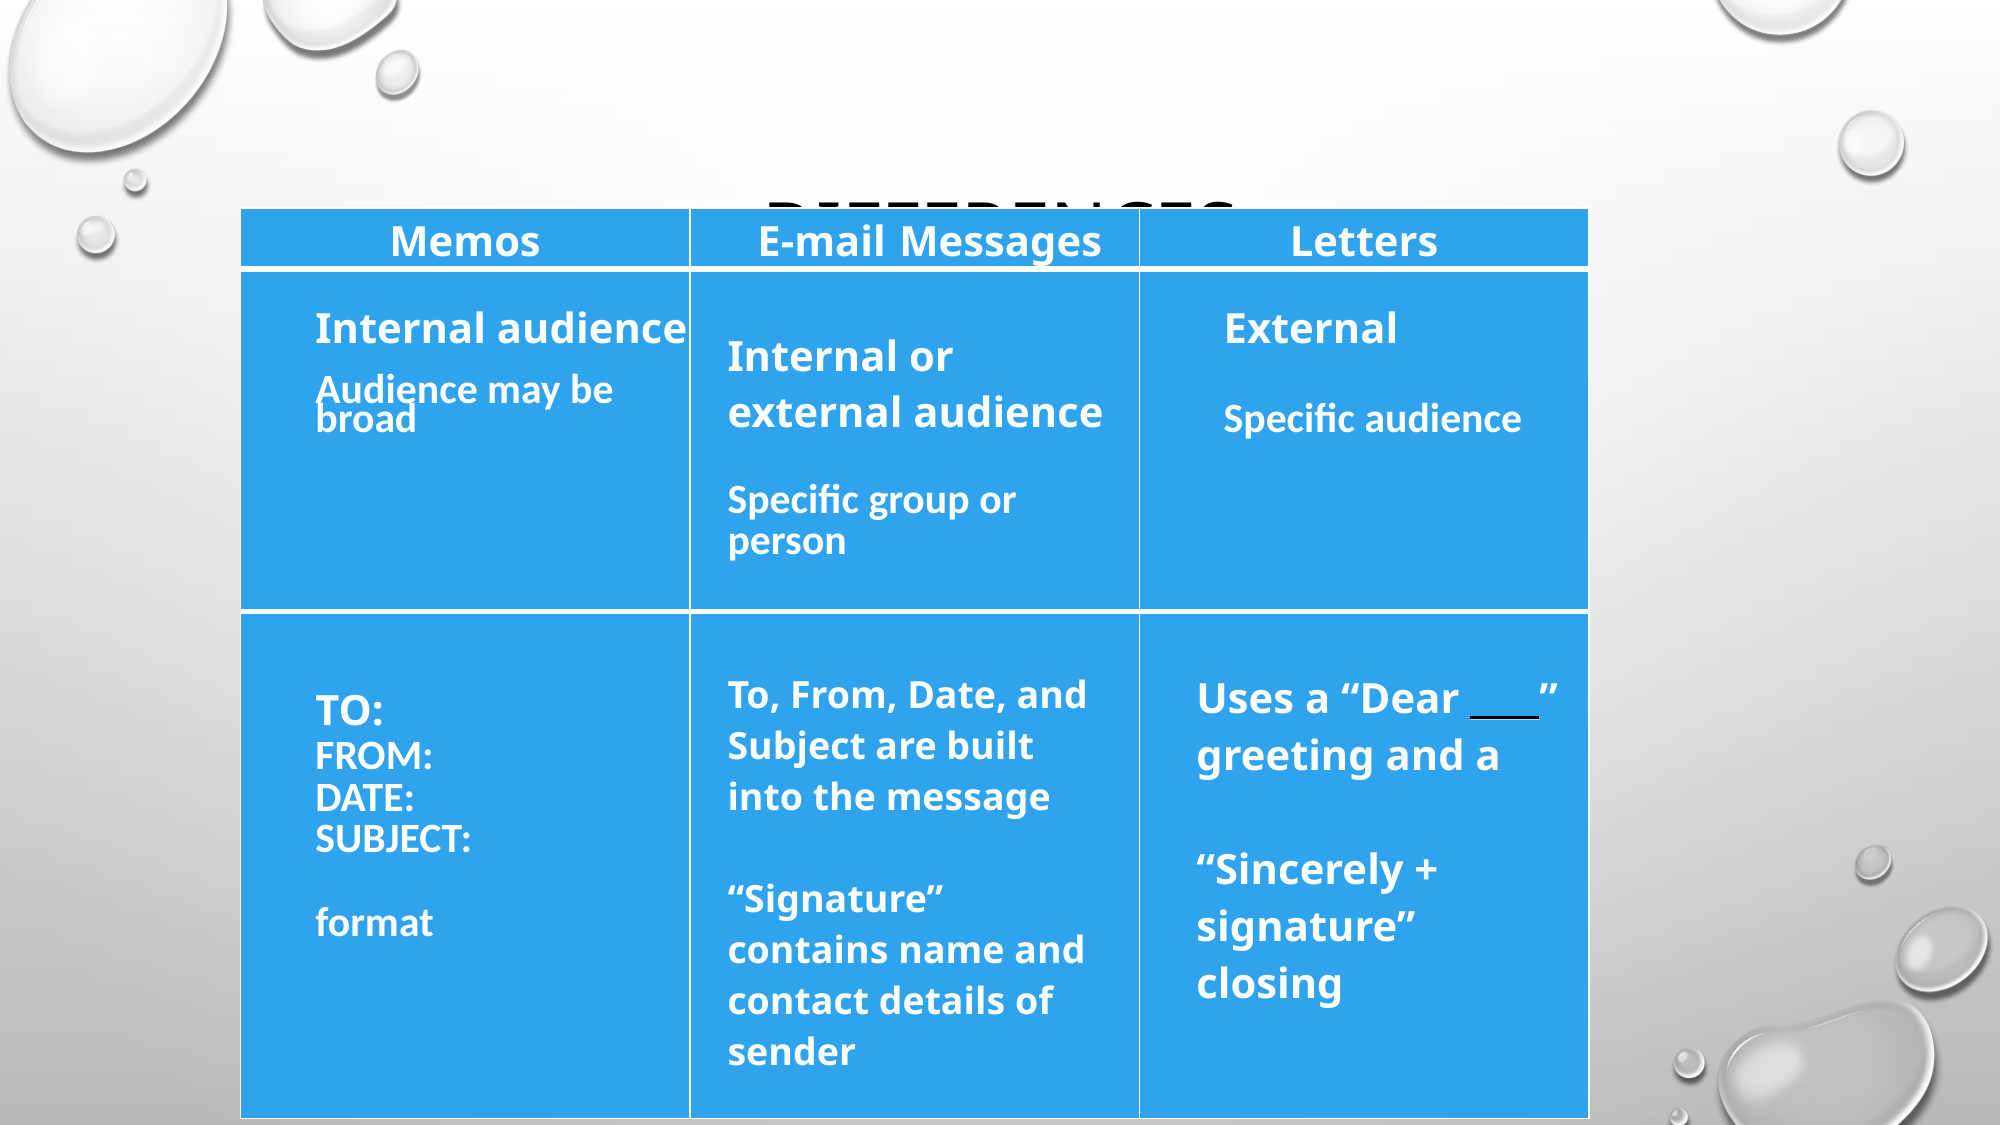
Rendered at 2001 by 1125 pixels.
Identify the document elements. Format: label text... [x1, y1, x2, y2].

picture [0, 0, 2000, 1125]
table_cell To, From, Date, and Subject are built into the message “Signature” contains name and contact details of sender [691, 614, 1139, 1118]
table_cell Internal or external audience Specific group or person [691, 272, 1139, 609]
table_header Letters [1140, 209, 1588, 266]
title Differences [149, 101, 1851, 364]
table_cell TO: FROM: DATE: SUBJECT: format [241, 614, 689, 1118]
table_cell Internal audience Audience may be broad [241, 272, 689, 609]
table_cell External Specific audience [1140, 272, 1588, 609]
table_header E-mail Messages [691, 209, 1139, 266]
table_header Memos [241, 209, 689, 266]
table_cell Uses a “Dear ____” greeting and a “Sincerely + signature” closing [1140, 614, 1588, 1118]
